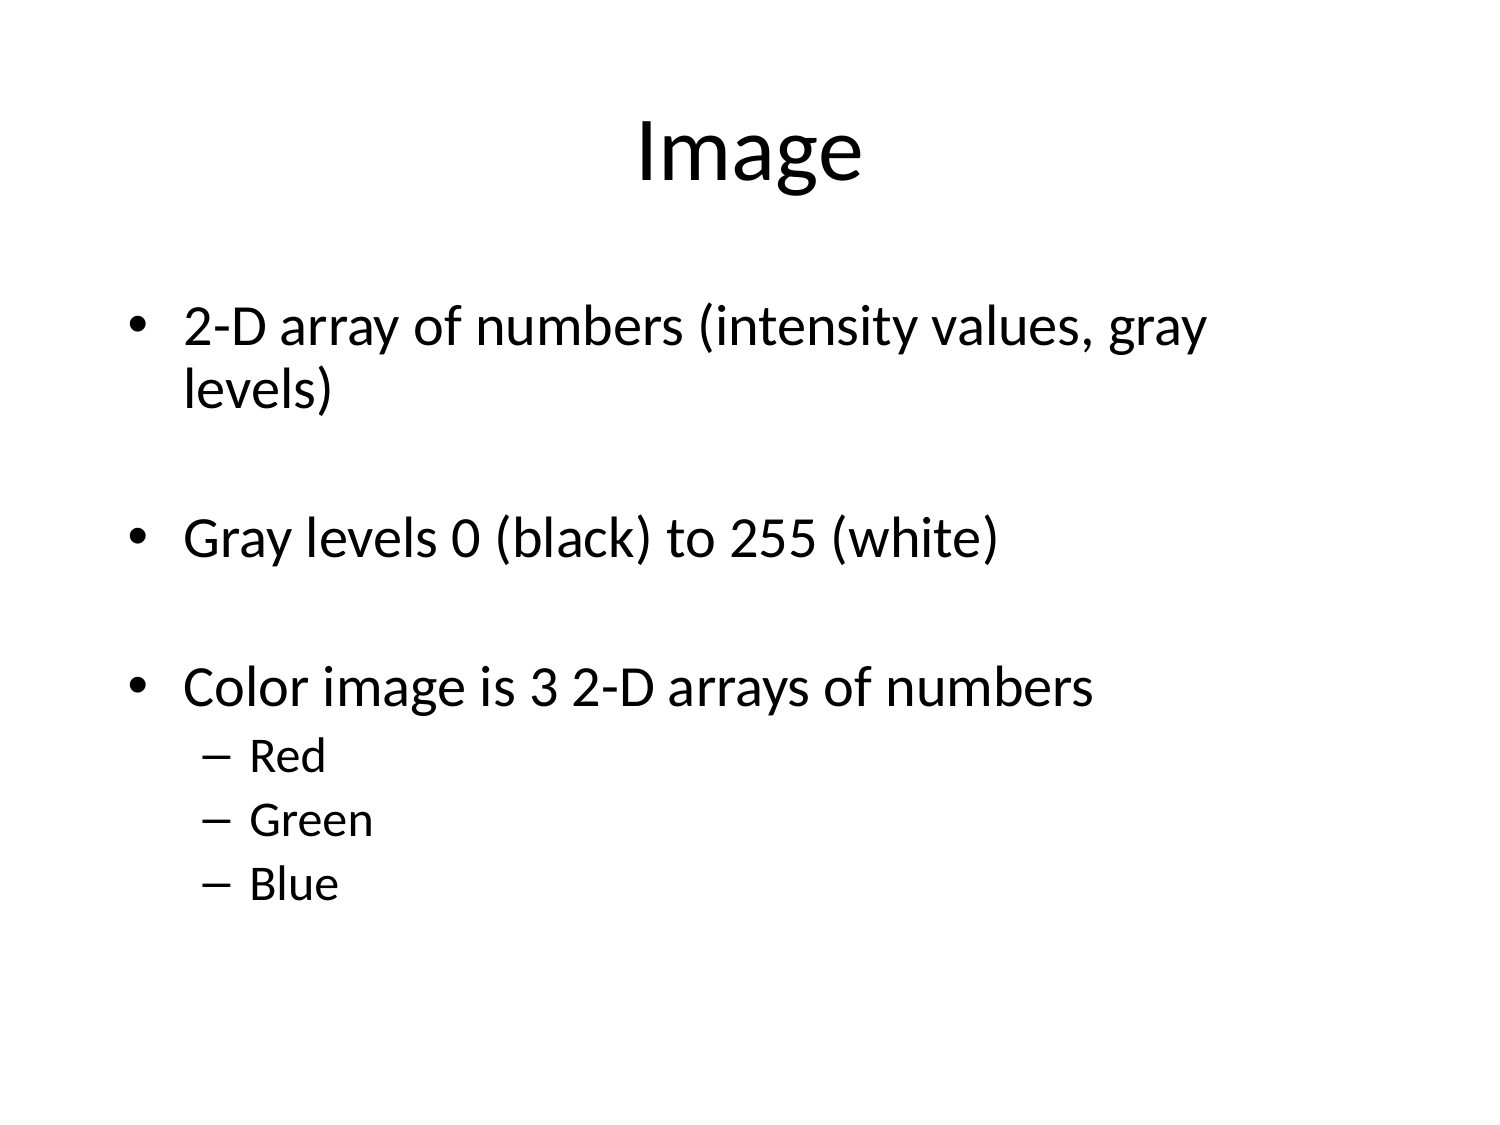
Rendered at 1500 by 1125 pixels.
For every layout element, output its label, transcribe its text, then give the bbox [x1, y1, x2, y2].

title Image [112, 50, 1388, 238]
list 2-D array of numbers (intensity values, gray levels) Gray levels 0 (black) to 255 (white) Color image is 3 2-D arrays of numbers Red Green Blue [112, 287, 1300, 1100]
